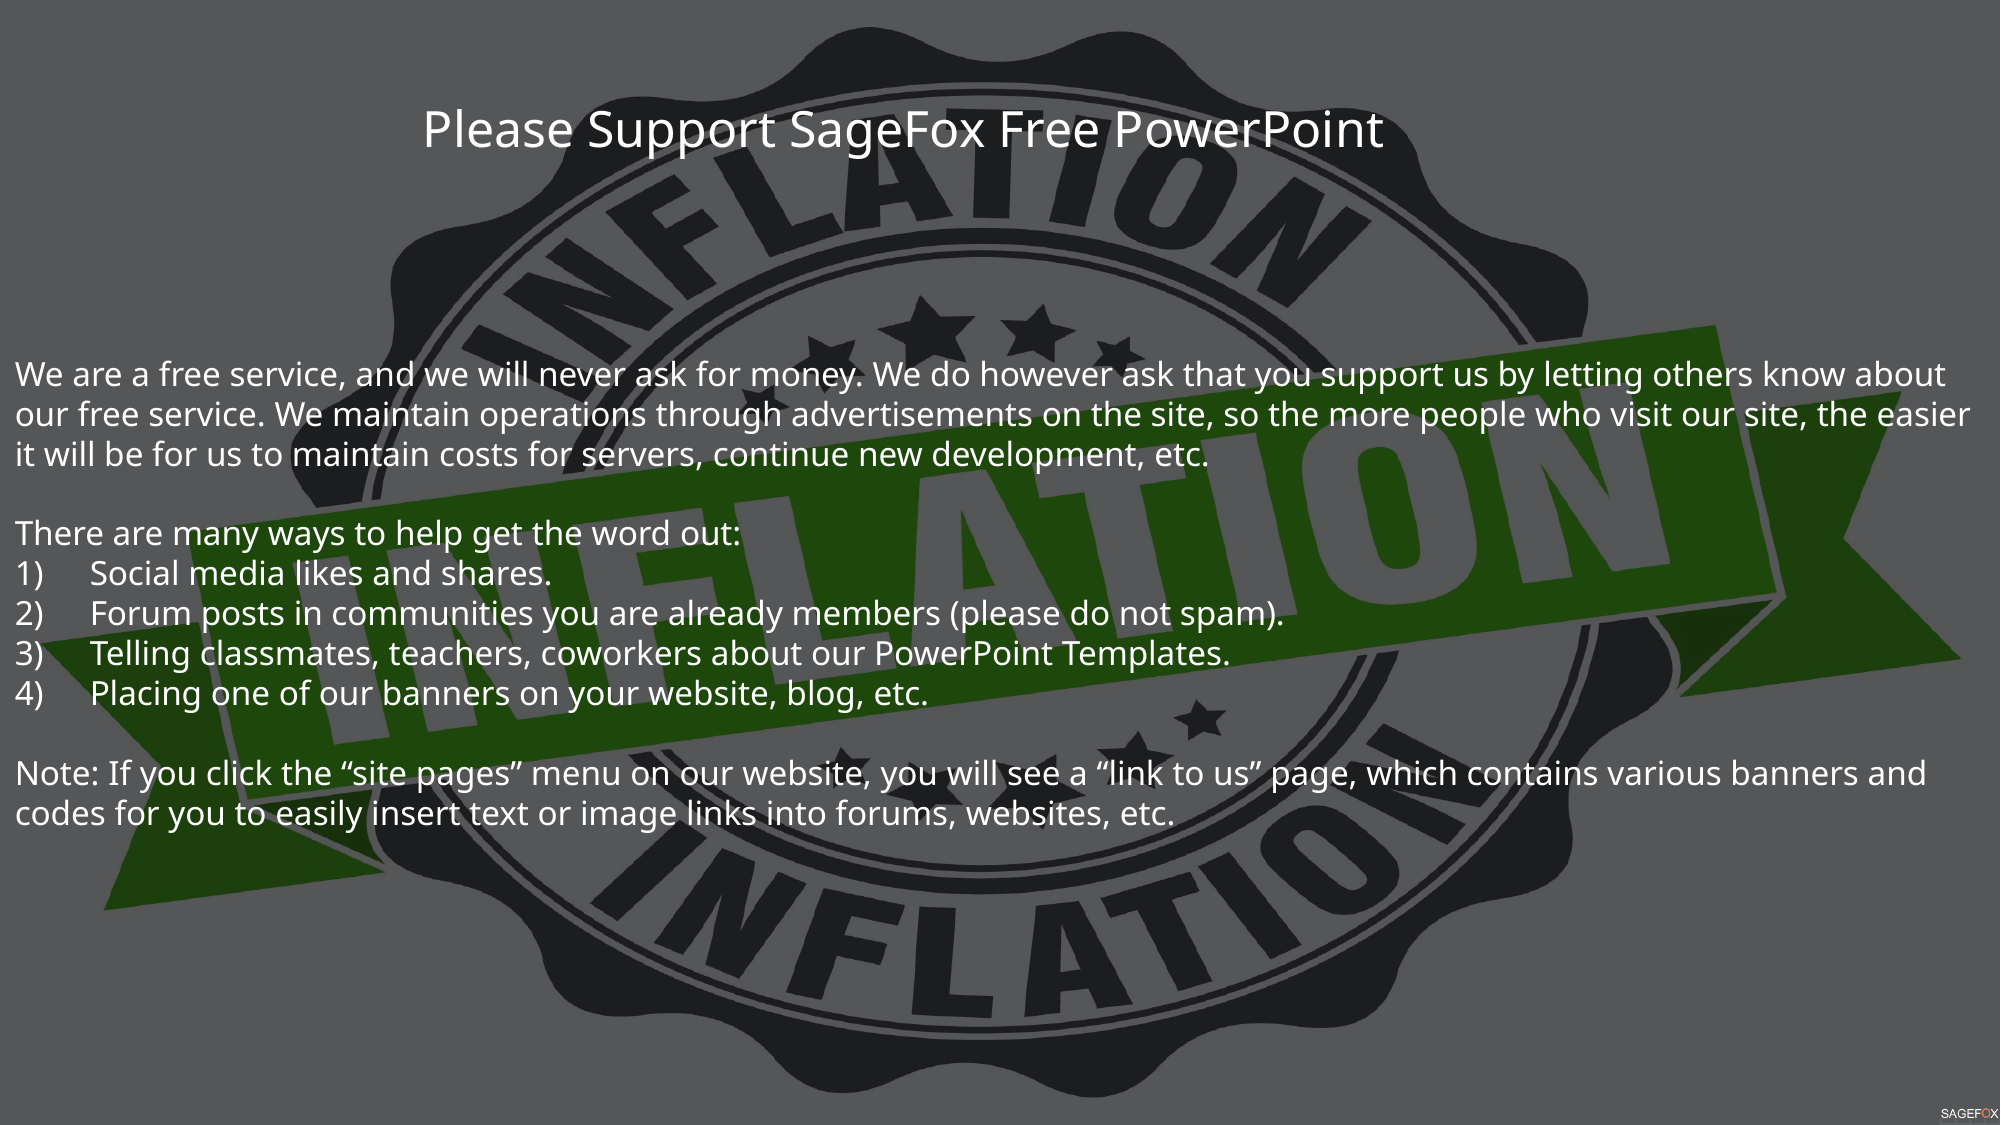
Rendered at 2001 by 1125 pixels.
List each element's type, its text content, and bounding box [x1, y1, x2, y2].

title Please Support SageFox Free PowerPoint [363, 72, 1444, 190]
text_box We are a free service, and we will never ask for money. We do however ask that you support us by letting others know about our free service. We maintain operations through advertisements on the site, so the more people who visit our site, the easier it will be for us to maintain costs for servers, continue new development, etc. There are many ways to help get the word out: Social media likes and shares. Forum posts in communities you are already members (please do not spam). Telling classmates, teachers, coworkers about our PowerPoint Templates. Placing one of our banners on your website, blog, etc. Note: If you click the “site pages” menu on our website, you will see a “link to us” page, which contains various banners and codes for you to easily insert text or image links into forums, websites, etc. [0, 0, 2000, 1125]
